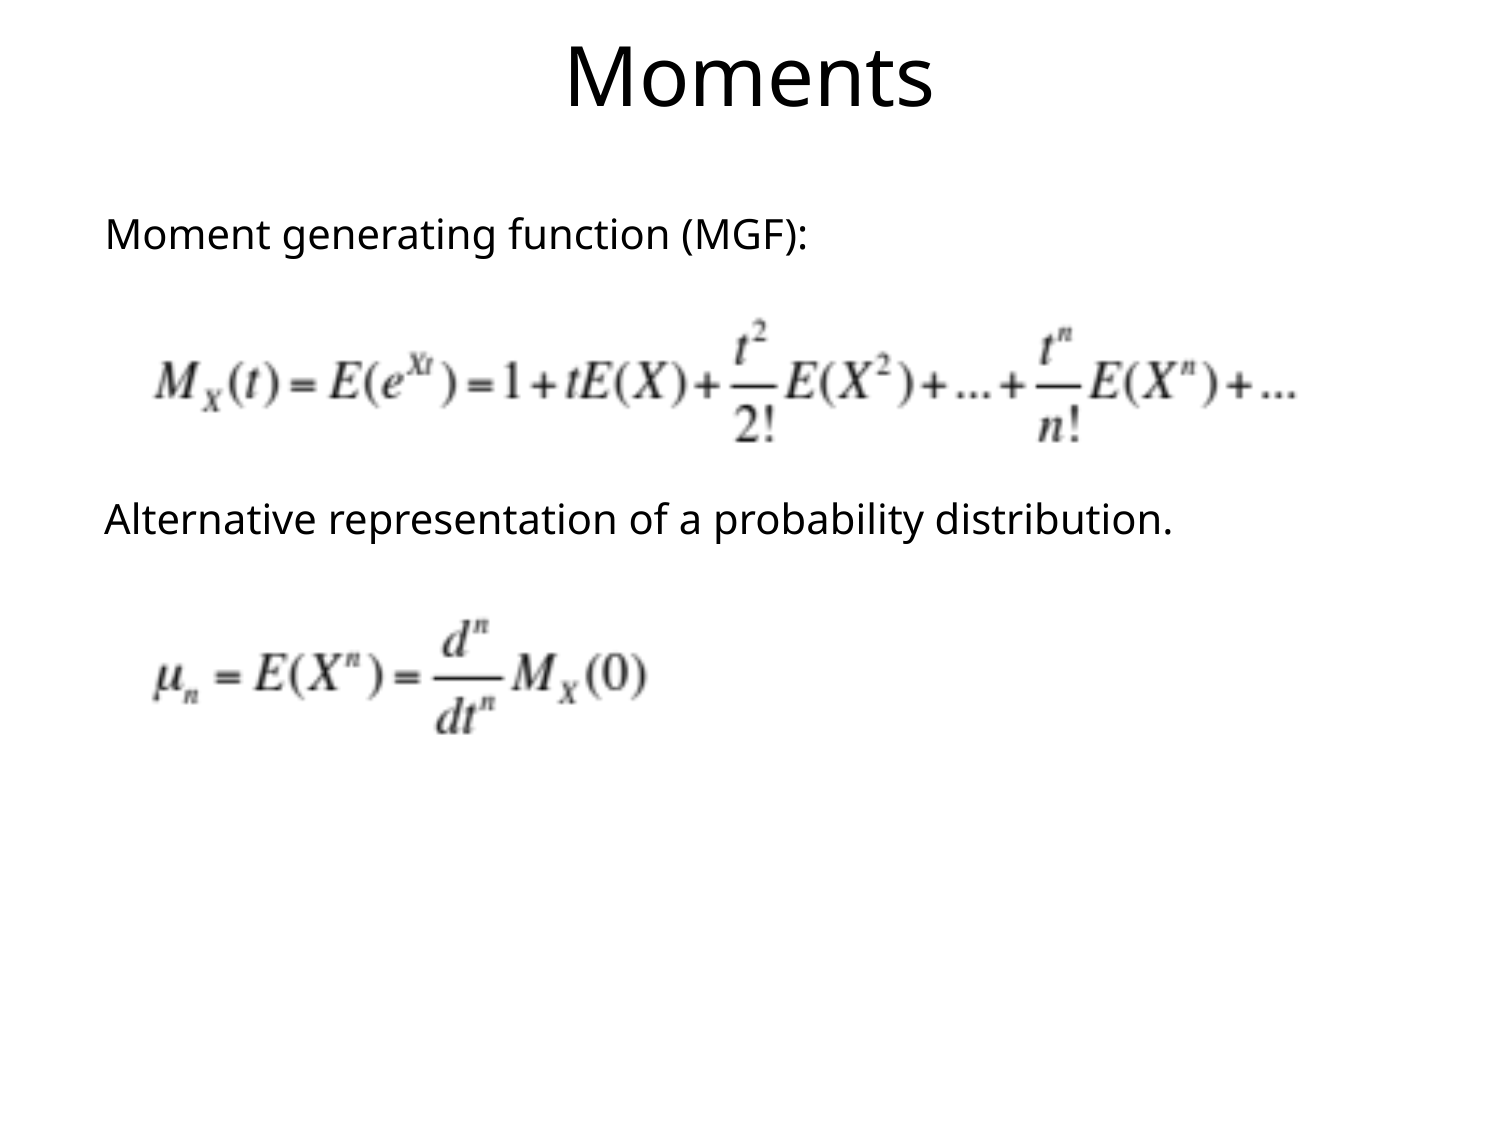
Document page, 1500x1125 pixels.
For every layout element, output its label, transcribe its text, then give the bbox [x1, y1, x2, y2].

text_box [147, 309, 1302, 447]
title Moments [0, 12, 1500, 134]
subtitle Moment generating function (MGF): [88, 200, 1421, 402]
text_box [147, 601, 653, 739]
text_box Alternative representation of a probability distribution. [88, 485, 1358, 551]
